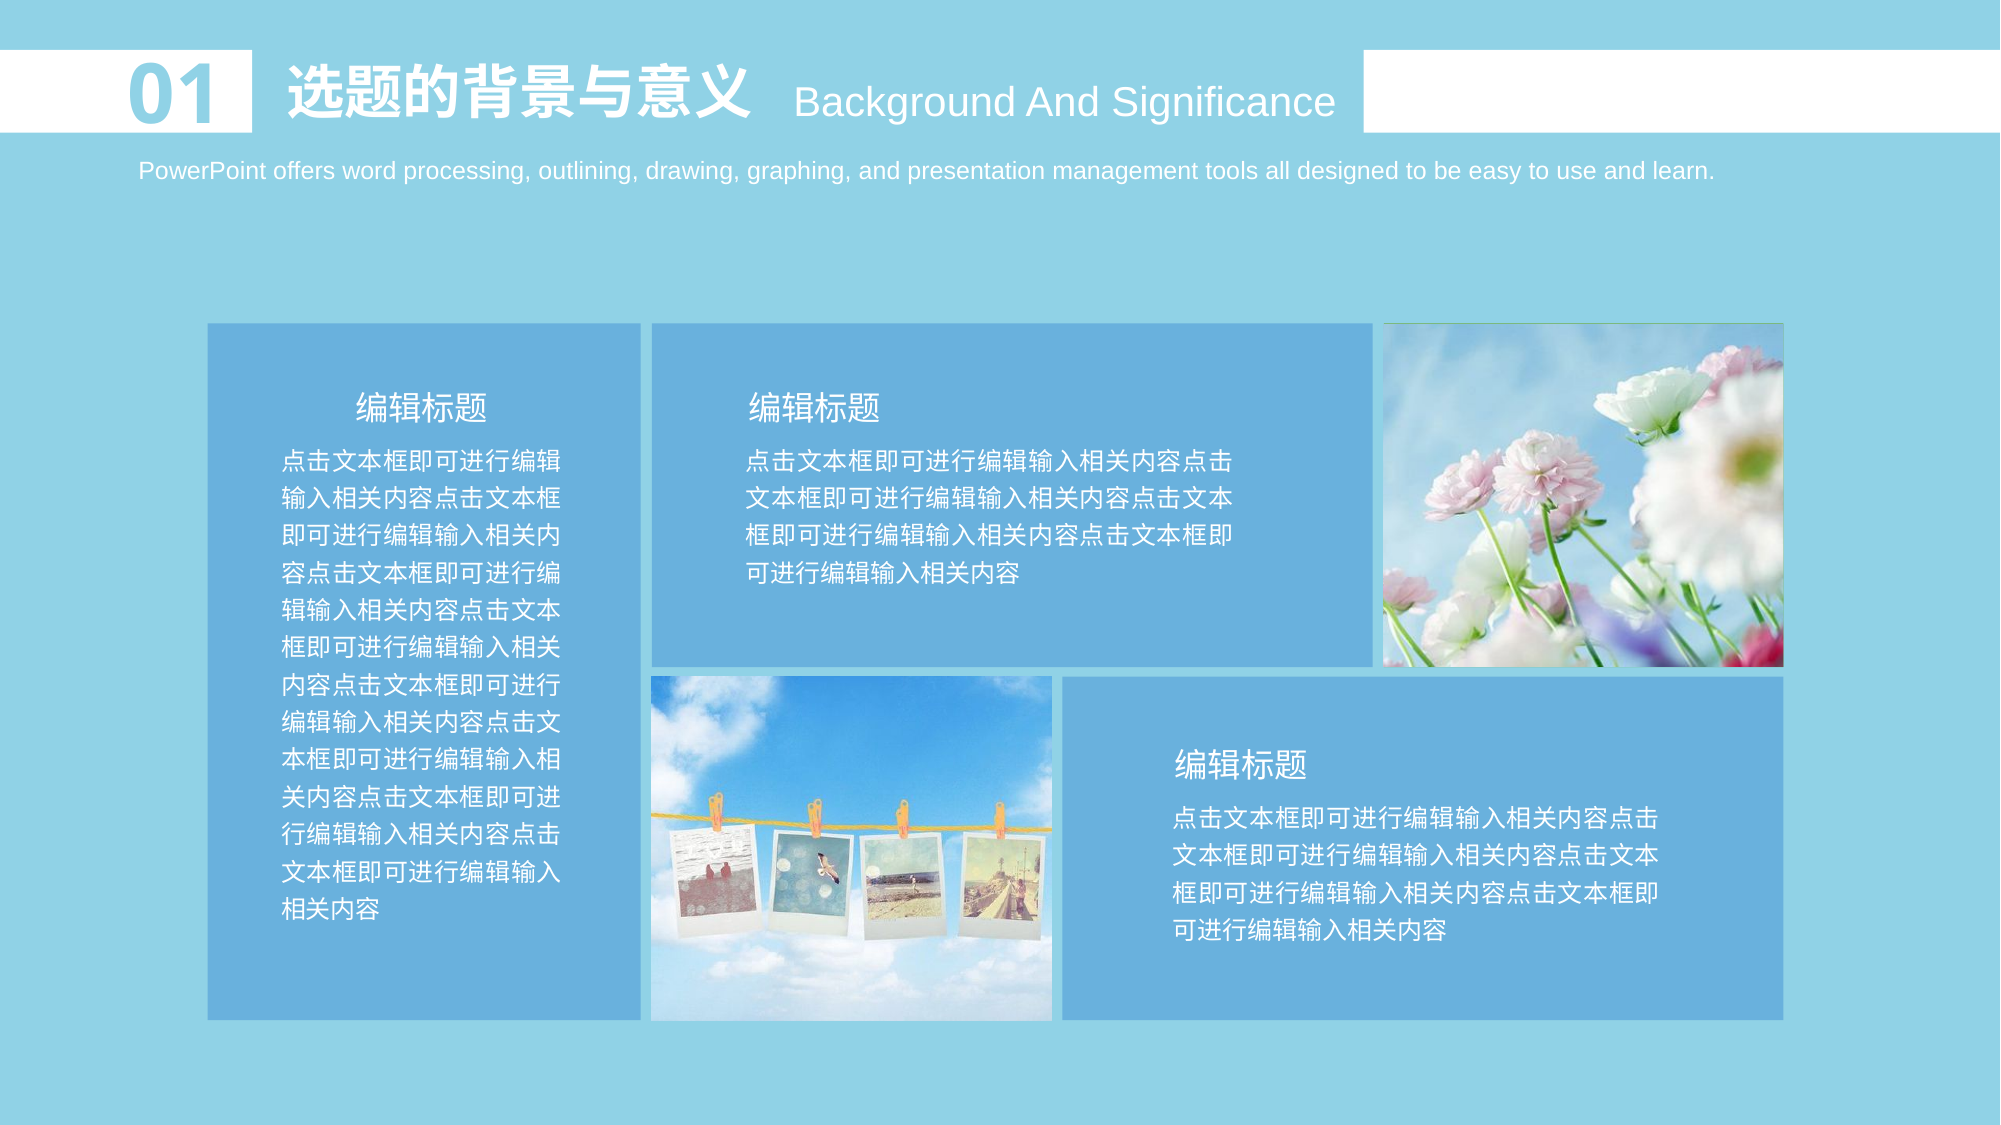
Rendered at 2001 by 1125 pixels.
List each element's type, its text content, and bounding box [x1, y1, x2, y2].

text_box 编辑标题 [1160, 737, 1384, 792]
text_box [1363, 49, 2000, 134]
picture [651, 676, 1052, 1021]
text_box [207, 322, 642, 1021]
picture [1382, 324, 1784, 668]
text_box 01 [112, 32, 294, 148]
text_box PowerPoint offers word processing, outlining, drawing, graphing, and presentation management tools all designed to be easy to use and learn. [138, 154, 1724, 185]
text_box 编辑标题 [310, 379, 534, 435]
text_box 编辑标题 [733, 379, 957, 435]
text_box [651, 322, 1374, 668]
text_box [1061, 676, 1784, 1021]
text_box 点击文本框即可进行编辑输入相关内容点击文本框即可进行编辑输入相关内容点击文本框即可进行编辑输入相关内容点击文本框即可进行编辑输入相关内容 [1157, 787, 1676, 953]
text_box [0, 49, 112, 134]
text_box 点击文本框即可进行编辑输入相关内容点击文本框即可进行编辑输入相关内容点击文本框即可进行编辑输入相关内容点击文本框即可进行编辑输入相关内容 [731, 430, 1249, 595]
text_box 点击文本框即可进行编辑输入相关内容点击文本框即可进行编辑输入相关内容点击文本框即可进行编辑输入相关内容点击文本框即可进行编辑输入相关内容点击文本框即可进行编辑输入相关内容点击文本框即可进行编辑输入相关内容点击文本框即可进行编辑输入相关内容点击文本框即可进行编辑输入相关内容 [266, 430, 577, 931]
text_box 选题的背景与意义 [271, 47, 1086, 133]
text_box Background And Significance [767, 67, 1363, 132]
